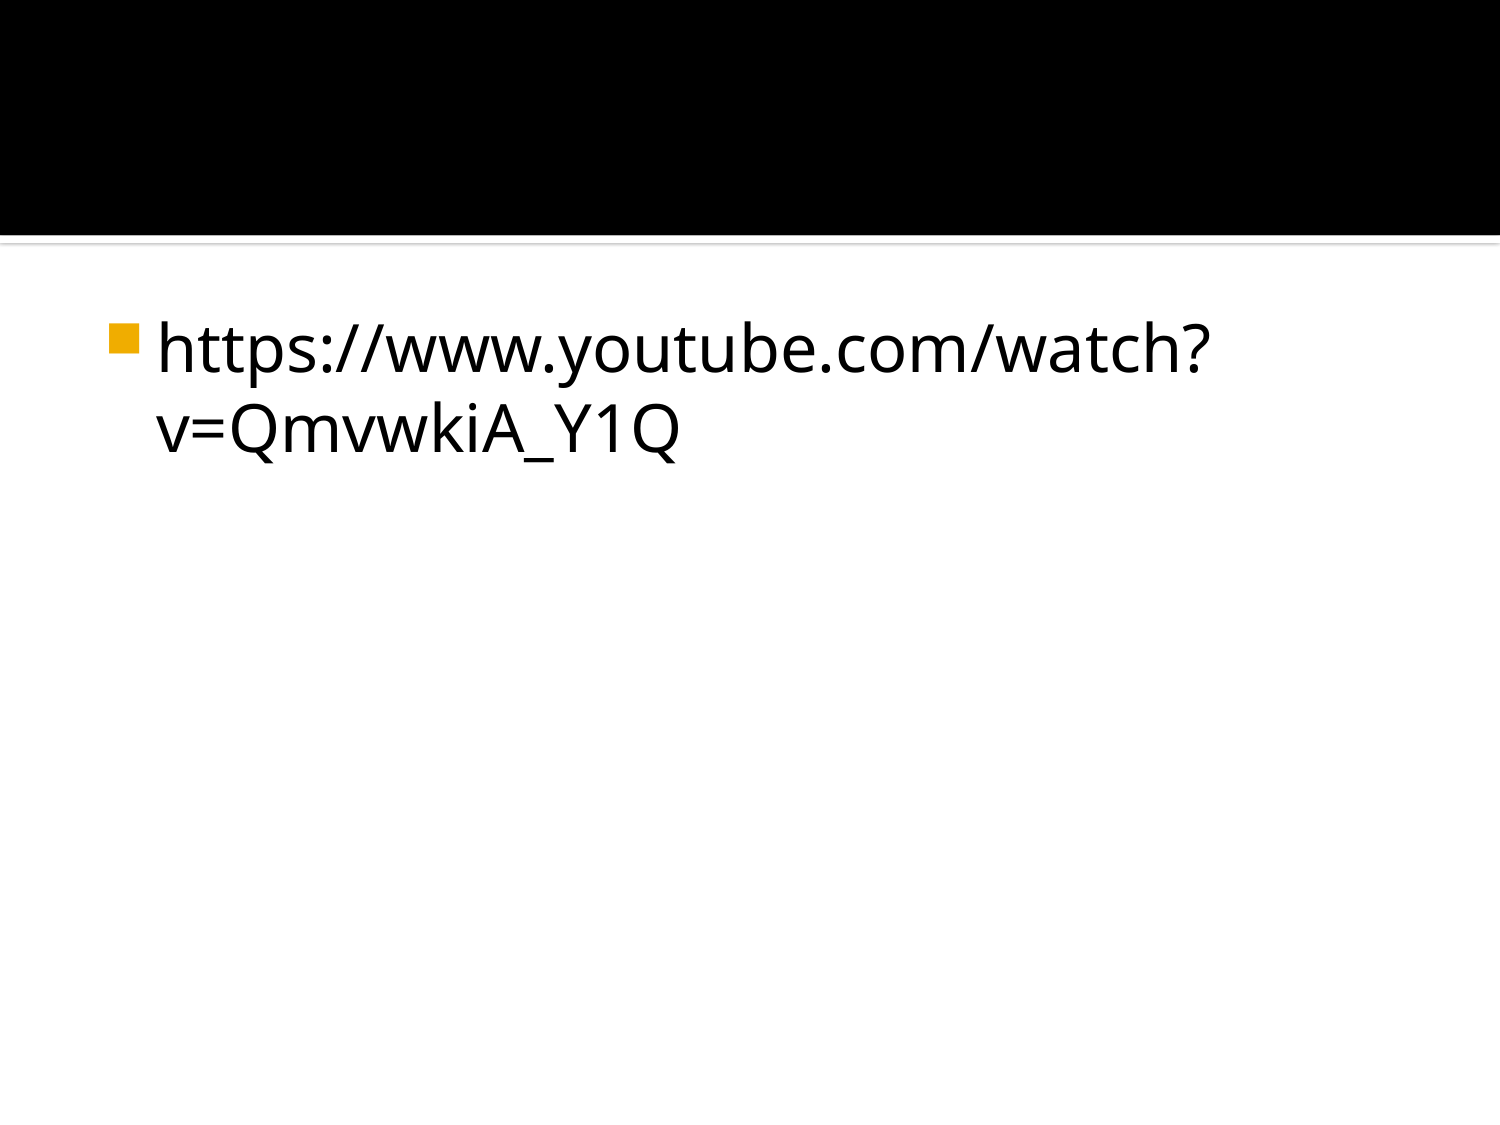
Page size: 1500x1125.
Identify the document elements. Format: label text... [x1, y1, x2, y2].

list https://www.youtube.com/watch?v=QmvwkiA_Y1Q [75, 291, 1425, 1050]
